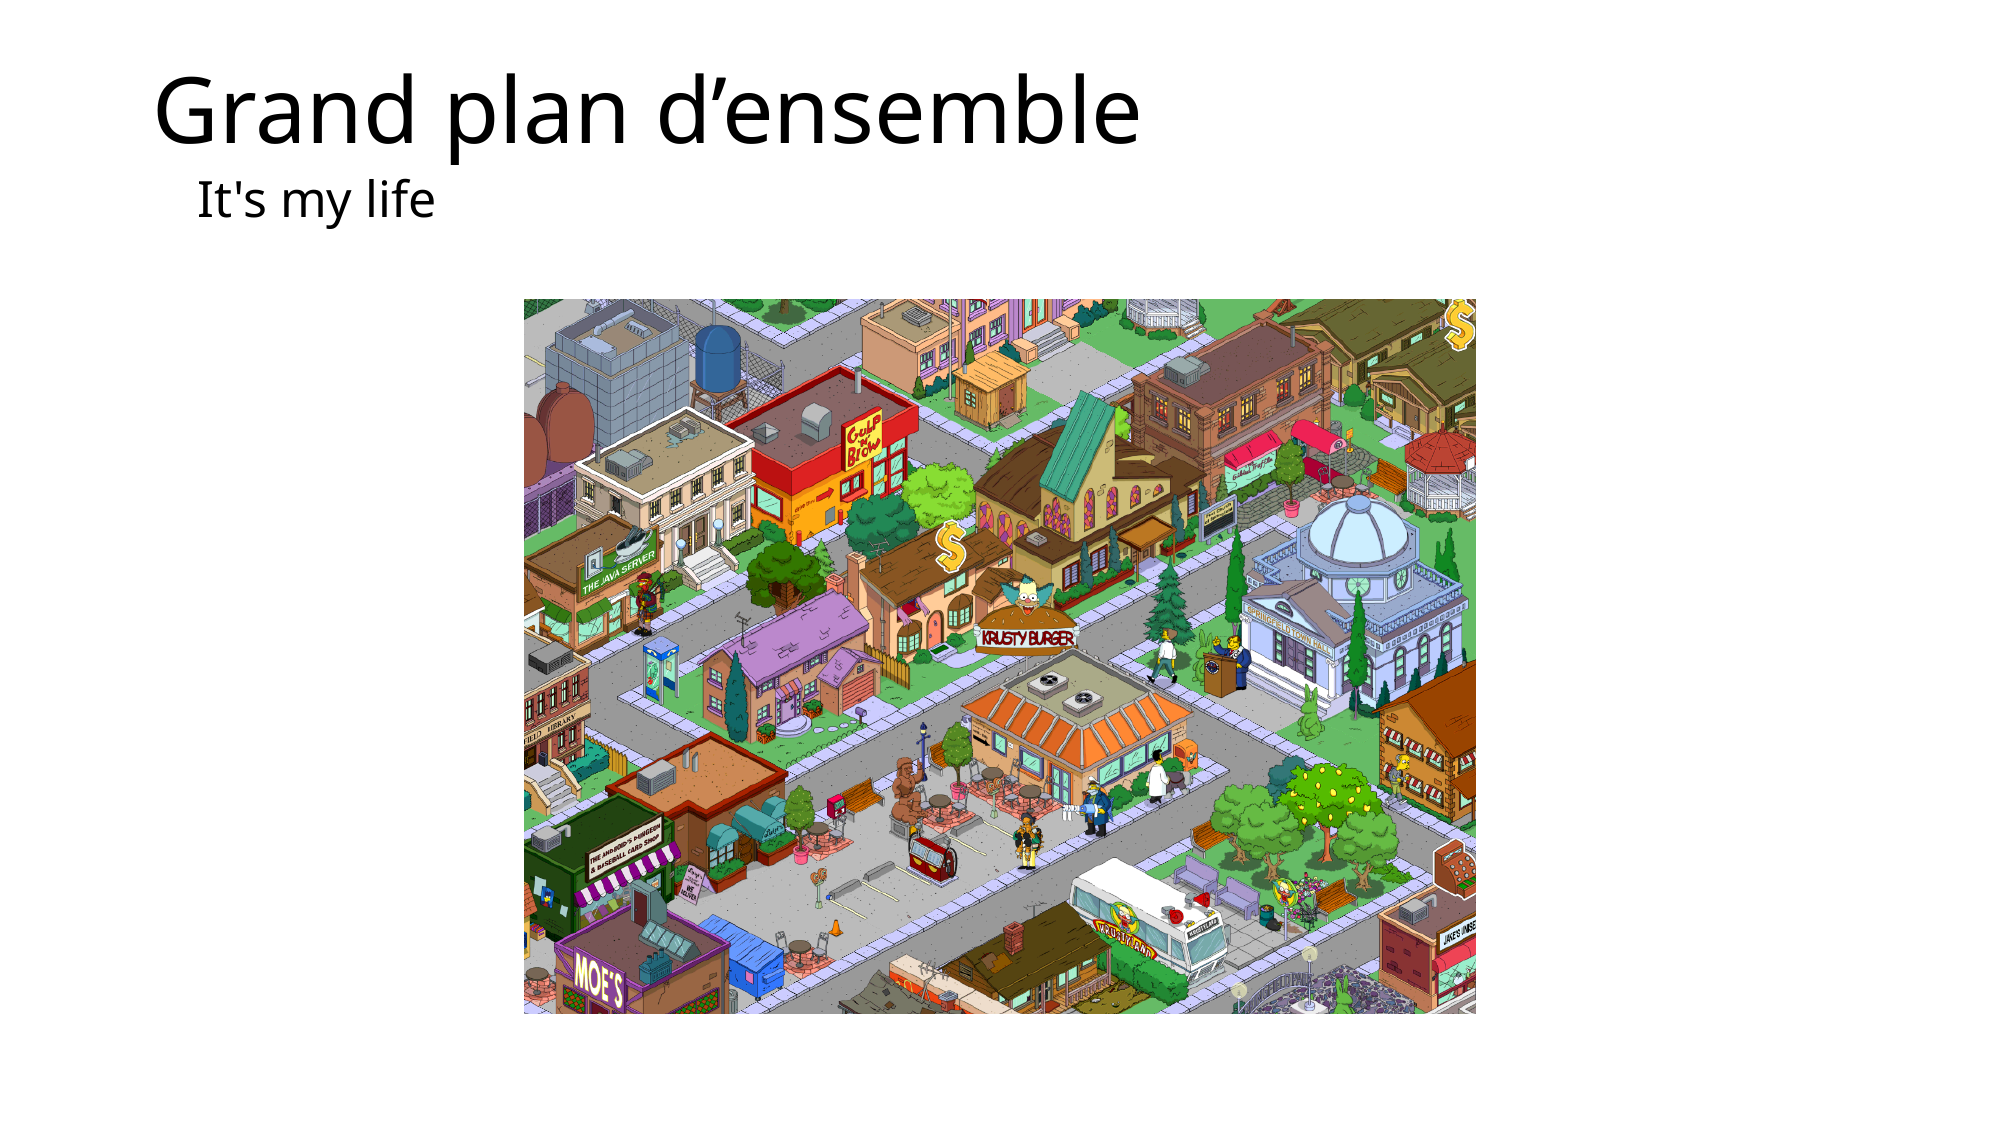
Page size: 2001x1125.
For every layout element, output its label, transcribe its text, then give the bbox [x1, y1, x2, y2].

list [524, 299, 1476, 1014]
title Grand plan d’ensemble [137, 59, 1863, 278]
text_box It's my life [182, 159, 464, 235]
